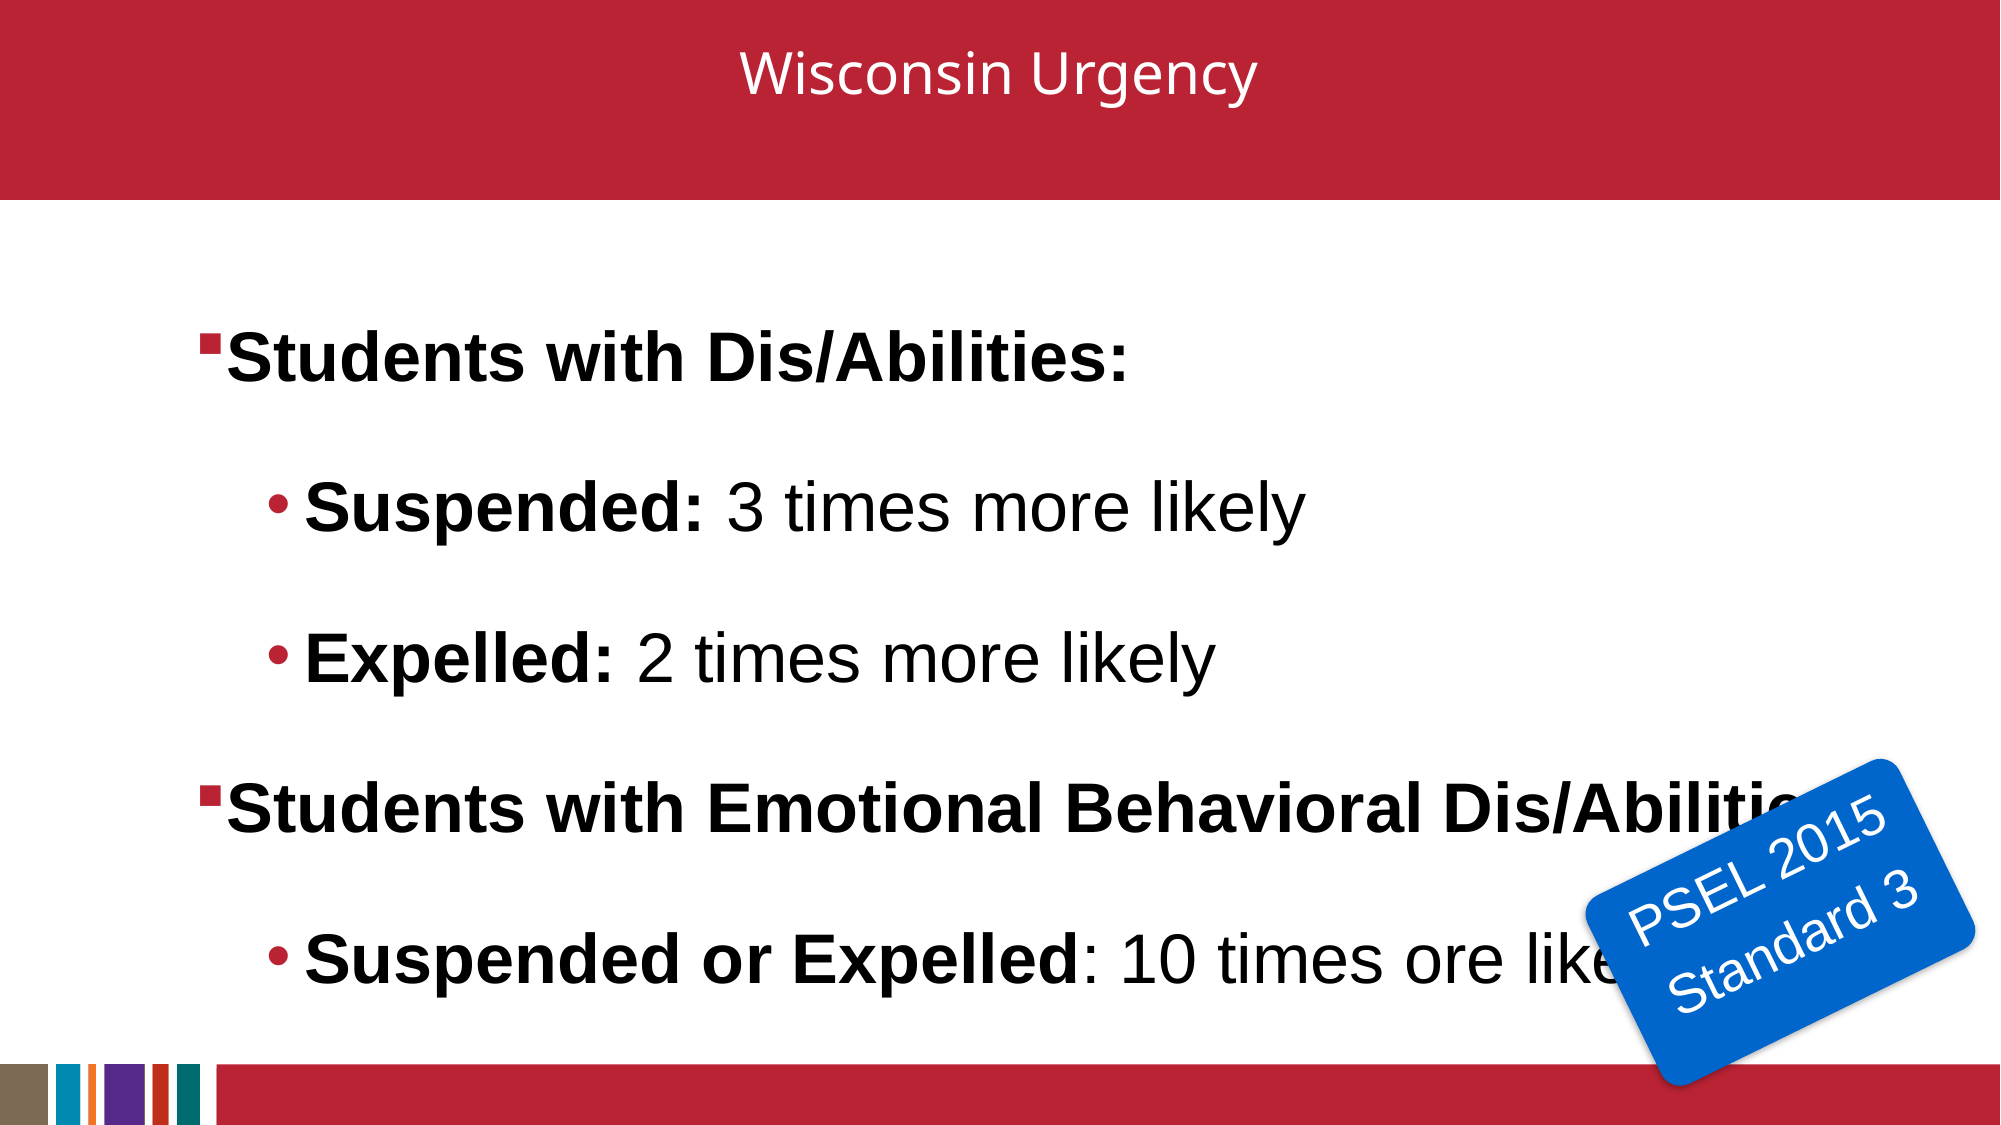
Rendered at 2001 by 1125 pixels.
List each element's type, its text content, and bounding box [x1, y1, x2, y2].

title Wisconsin Urgency [98, 12, 1899, 201]
picture [81, 1064, 200, 1125]
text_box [1604, 808, 1953, 1028]
list Students with Dis/Abilities: Suspended: 3 times more likely Expelled: 2 times more likely Students with Emotional Behavioral Dis/Abilities: Suspended or Expelled: 10 times ore likely [179, 286, 2000, 1012]
picture [0, 1064, 55, 1125]
